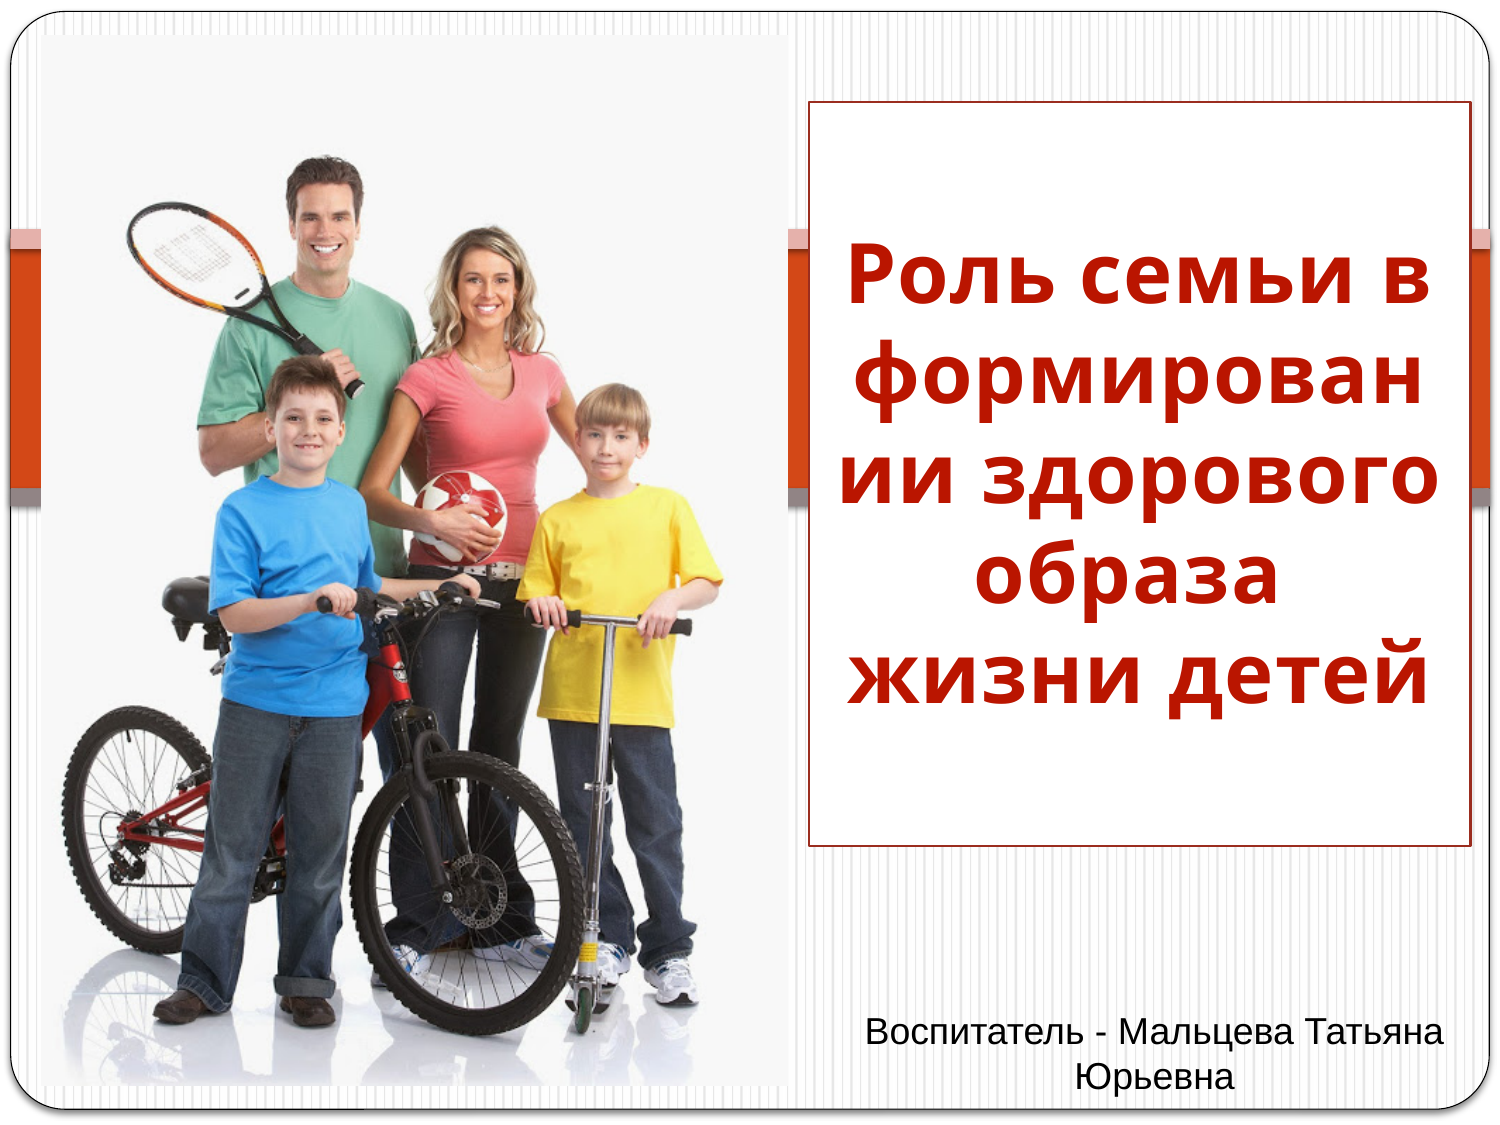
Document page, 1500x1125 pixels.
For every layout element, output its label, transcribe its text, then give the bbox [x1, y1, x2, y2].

title Роль семьи в формировании здорового образа жизни детей [808, 101, 1472, 847]
subtitle Воспитатель - Мальцева Татьяна Юрьевна [809, 999, 1500, 1125]
picture [41, 35, 788, 1087]
